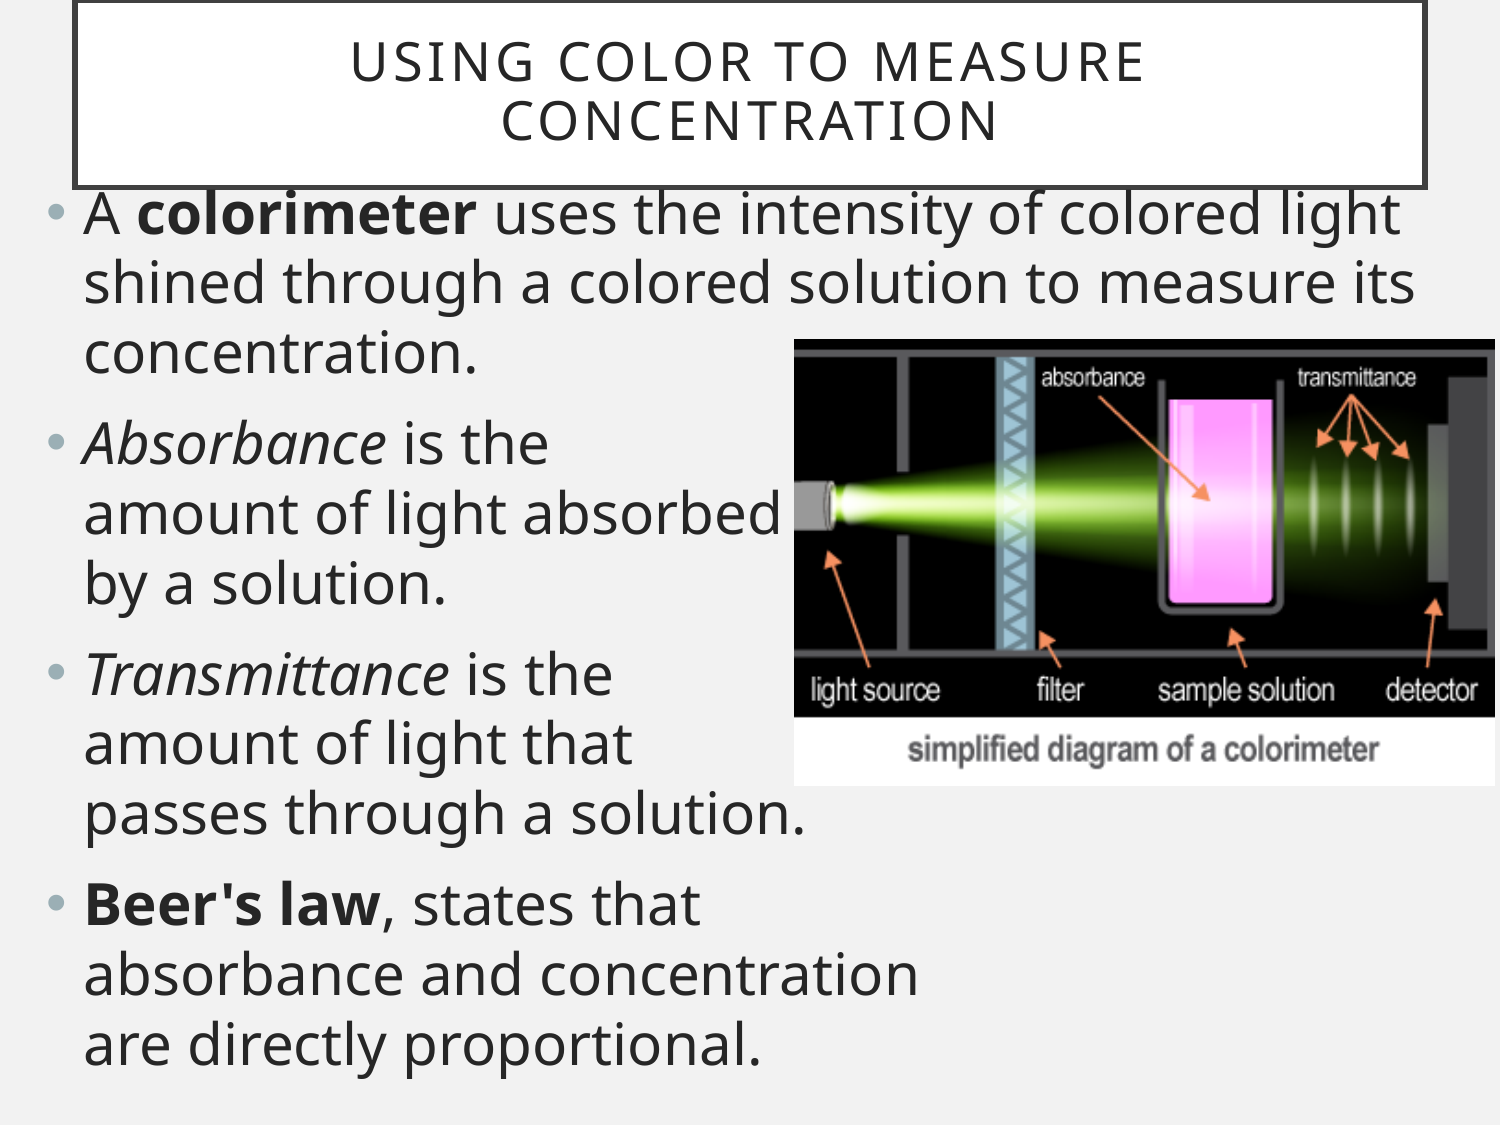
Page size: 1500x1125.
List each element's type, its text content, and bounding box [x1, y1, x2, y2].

picture [794, 339, 1495, 786]
title Using color to measure concentration [72, 0, 1428, 168]
list A colorimeter uses the intensity of colored light shined through a colored solution to measure its concentration. Absorbance is the amount of light absorbed by a solution. Transmittance is the amount of light that passes through a solution. Beer's law, states that absorbance and concentration are directly proportional. [31, 168, 1469, 1125]
